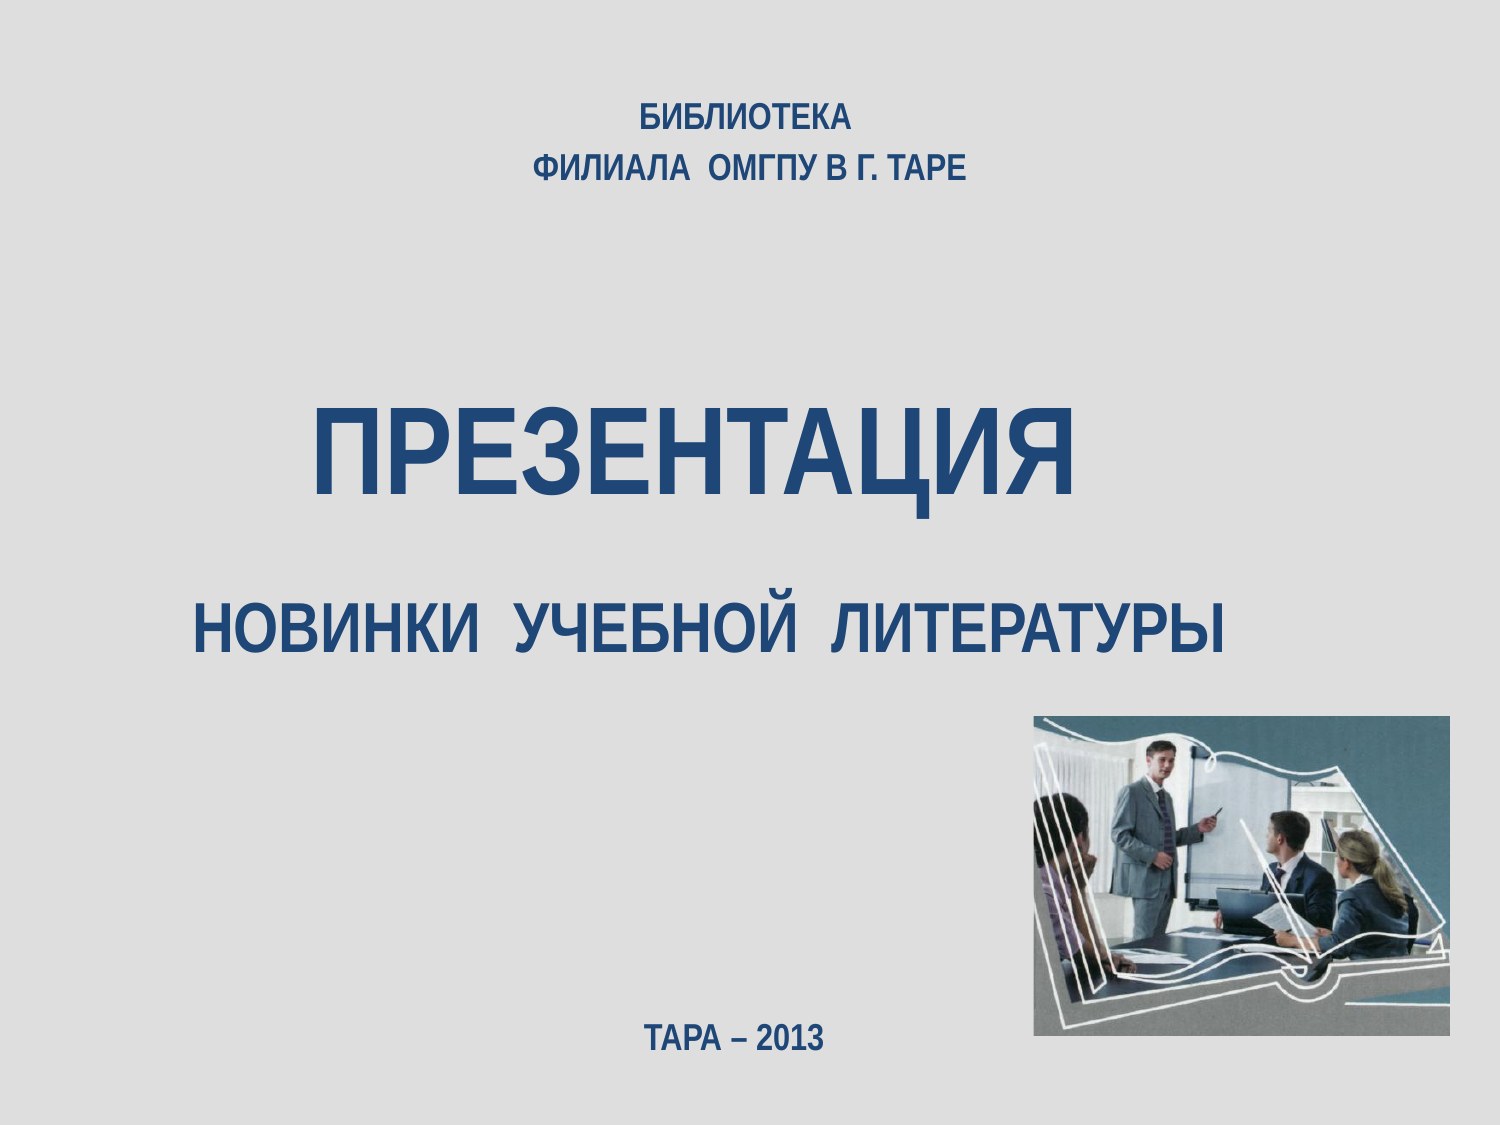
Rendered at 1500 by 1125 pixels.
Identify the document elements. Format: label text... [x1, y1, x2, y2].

picture [1033, 715, 1451, 1037]
title Презентация [76, 457, 1427, 646]
text_box ТАРА – 2013 [501, 999, 975, 1066]
text_box новинки учебной литературы [147, 574, 1306, 674]
text_box БИБЛИОТЕКА ФИЛИАЛА ОМГПУ В Г. ТАРЕ [371, 78, 1128, 196]
text_box [76, 160, 1427, 457]
